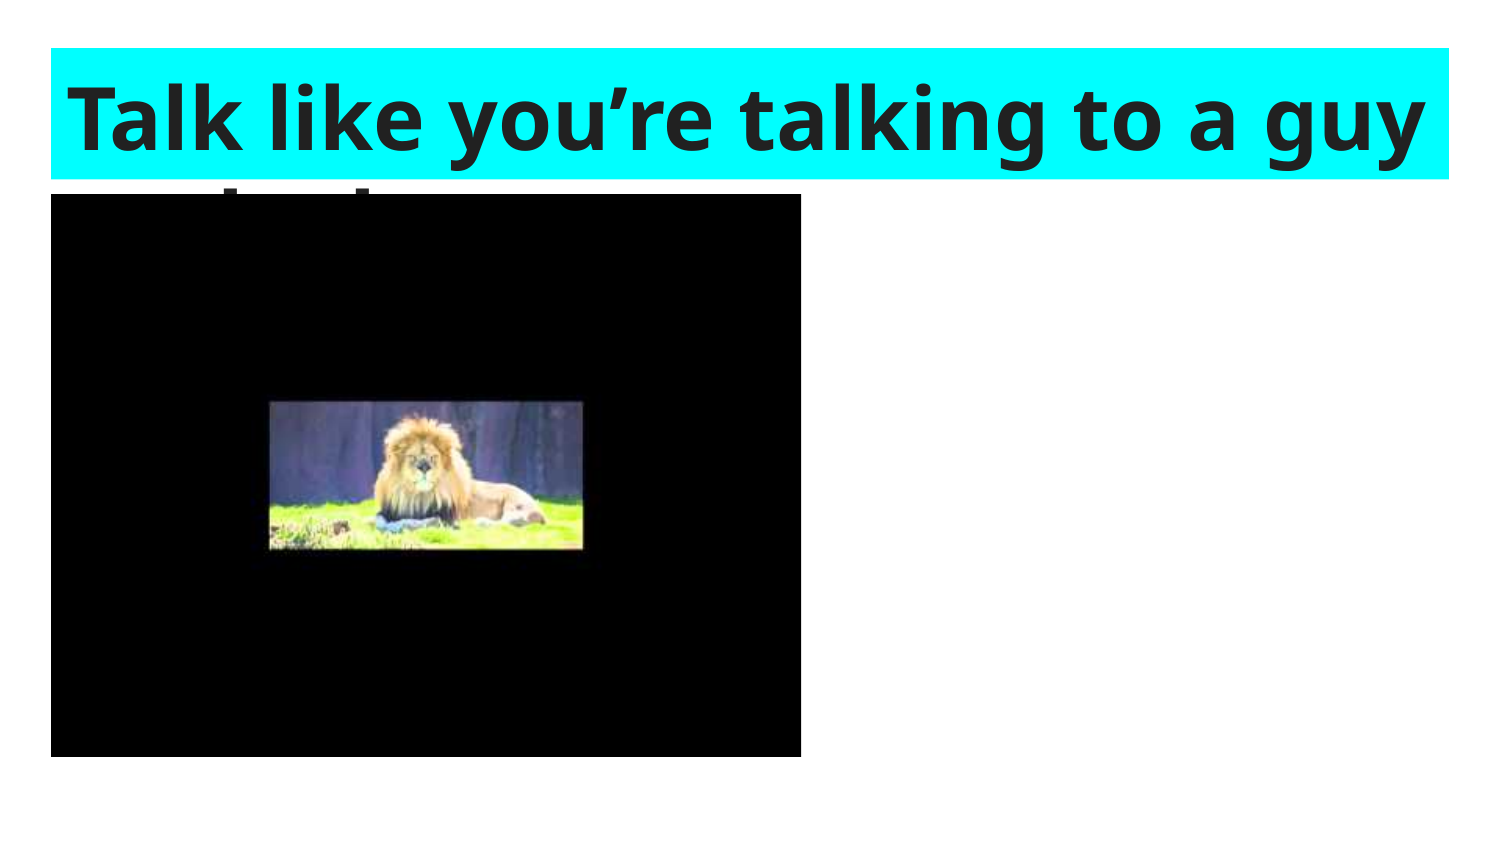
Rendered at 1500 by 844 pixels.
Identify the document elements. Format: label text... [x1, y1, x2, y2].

title Talk like you’re talking to a guy at the bar [51, 48, 1449, 180]
text_box [51, 194, 802, 757]
